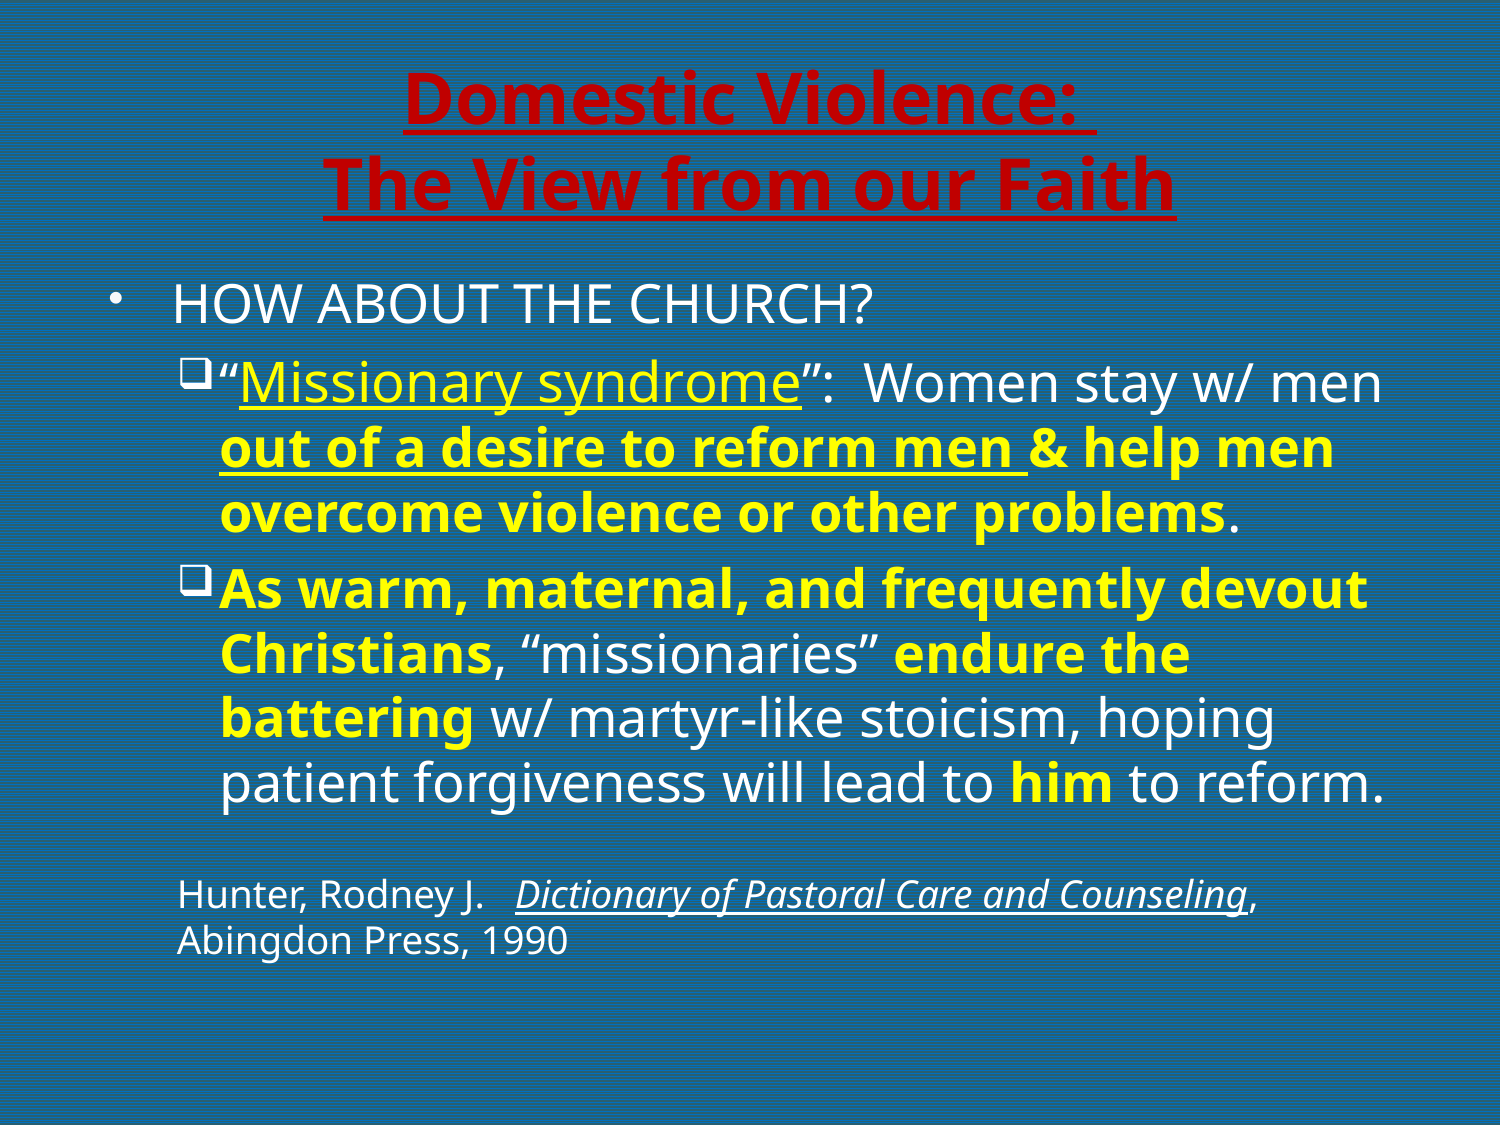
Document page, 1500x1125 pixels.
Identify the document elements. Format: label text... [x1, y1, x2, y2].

list HOW ABOUT THE CHURCH? “Missionary syndrome”: Women stay w/ men out of a desire to reform men & help men overcome violence or other problems. As warm, maternal, and frequently devout Christians, “missionaries” endure the battering w/ martyr-like stoicism, hoping patient forgiveness will lead to him to reform. Hunter, Rodney J. Dictionary of Pastoral Care and Counseling, Abingdon Press, 1990 [75, 262, 1425, 1035]
title Domestic Violence: The View from our Faith [75, 45, 1425, 233]
